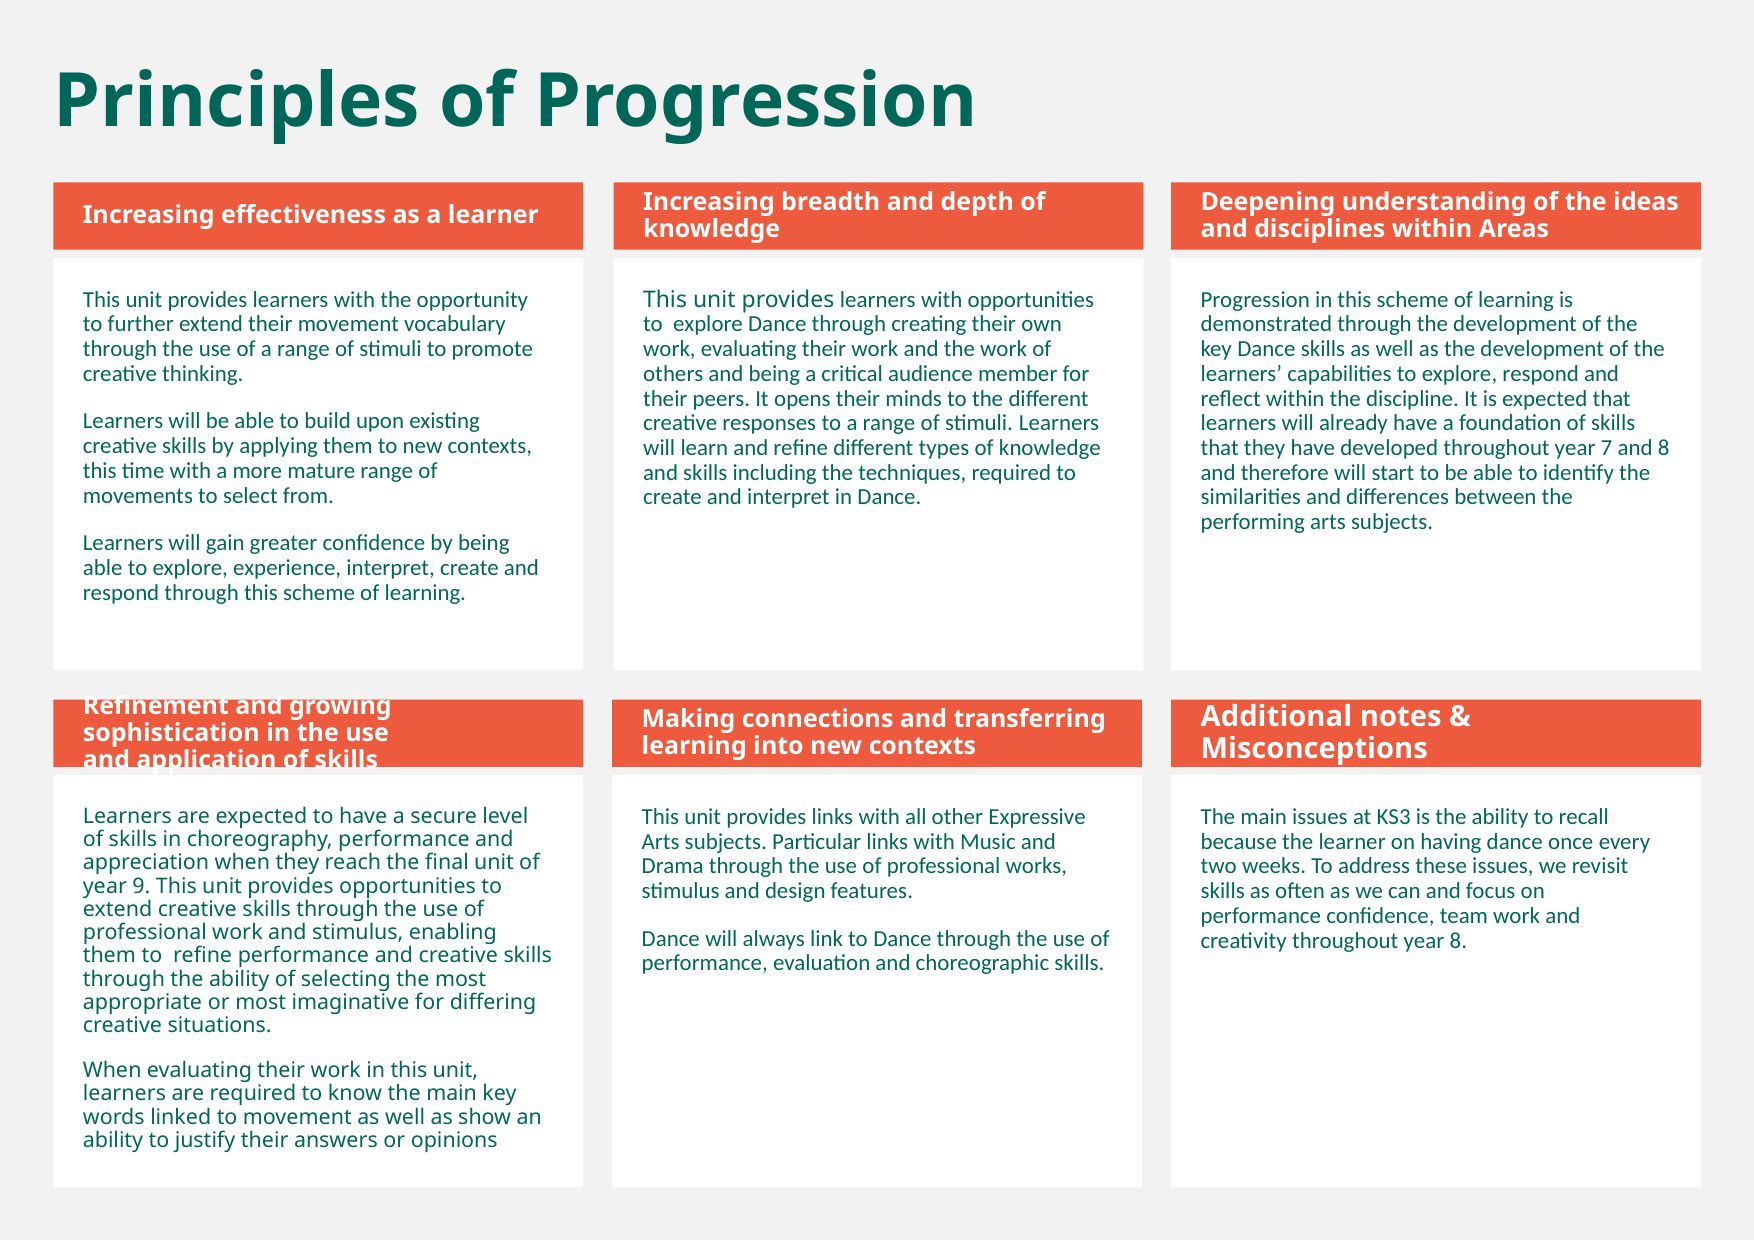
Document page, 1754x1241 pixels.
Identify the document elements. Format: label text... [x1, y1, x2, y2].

list Increasing breadth and depth of knowledge [613, 182, 1144, 250]
list Additional notes & Misconceptions [1171, 699, 1701, 767]
list Learners are expected to have a secure level of skills in choreography, performance and appreciation when they reach the final unit of year 9. This unit provides opportunities to extend creative skills through the use of professional work and stimulus, enabling them to refine performance and creative skills through the ability of selecting the most appropriate or most imaginative for differing creative situations. When evaluating their work in this unit, learners are required to know the main key words linked to movement as well as show an ability to justify their answers or opinions [53, 775, 584, 1188]
list Making connections and transferring learning into new contexts [612, 699, 1142, 767]
list Refinement and growing sophistication in the use and application of skills [53, 699, 584, 767]
list Progression in this scheme of learning is demonstrated through the development of the key Dance skills as well as the development of the learners’ capabilities to explore, respond and reflect within the discipline. It is expected that learners will already have a foundation of skills that they have developed throughout year 7 and 8 and therefore will start to be able to identify the similarities and differences between the performing arts subjects. [1171, 258, 1701, 671]
list This unit provides links with all other Expressive Arts subjects. Particular links with Music and Drama through the use of professional works, stimulus and design features. Dance will always link to Dance through the use of performance, evaluation and choreographic skills. [612, 775, 1142, 1188]
list Deepening understanding of the ideas and disciplines within Areas [1171, 182, 1701, 250]
list Increasing effectiveness as a learner [53, 182, 584, 250]
list This unit provides learners with opportunities to explore Dance through creating their own work, evaluating their work and the work of others and being a critical audience member for their peers. It opens their minds to the different creative responses to a range of stimuli. Learners will learn and refine different types of knowledge and skills including the techniques, required to create and interpret in Dance. [613, 258, 1144, 671]
list The main issues at KS3 is the ability to recall because the learner on having dance once every two weeks. To address these issues, we revisit skills as often as we can and focus on performance confidence, team work and creativity throughout year 8. [1171, 775, 1701, 1188]
list This unit provides learners with the opportunity to further extend their movement vocabulary through the use of a range of stimuli to promote creative thinking. Learners will be able to build upon existing creative skills by applying them to new contexts, this time with a more mature range of movements to select from. Learners will gain greater confidence by being able to explore, experience, interpret, create and respond through this scheme of learning. [53, 258, 584, 671]
list Principles of Progression [38, 54, 1701, 151]
